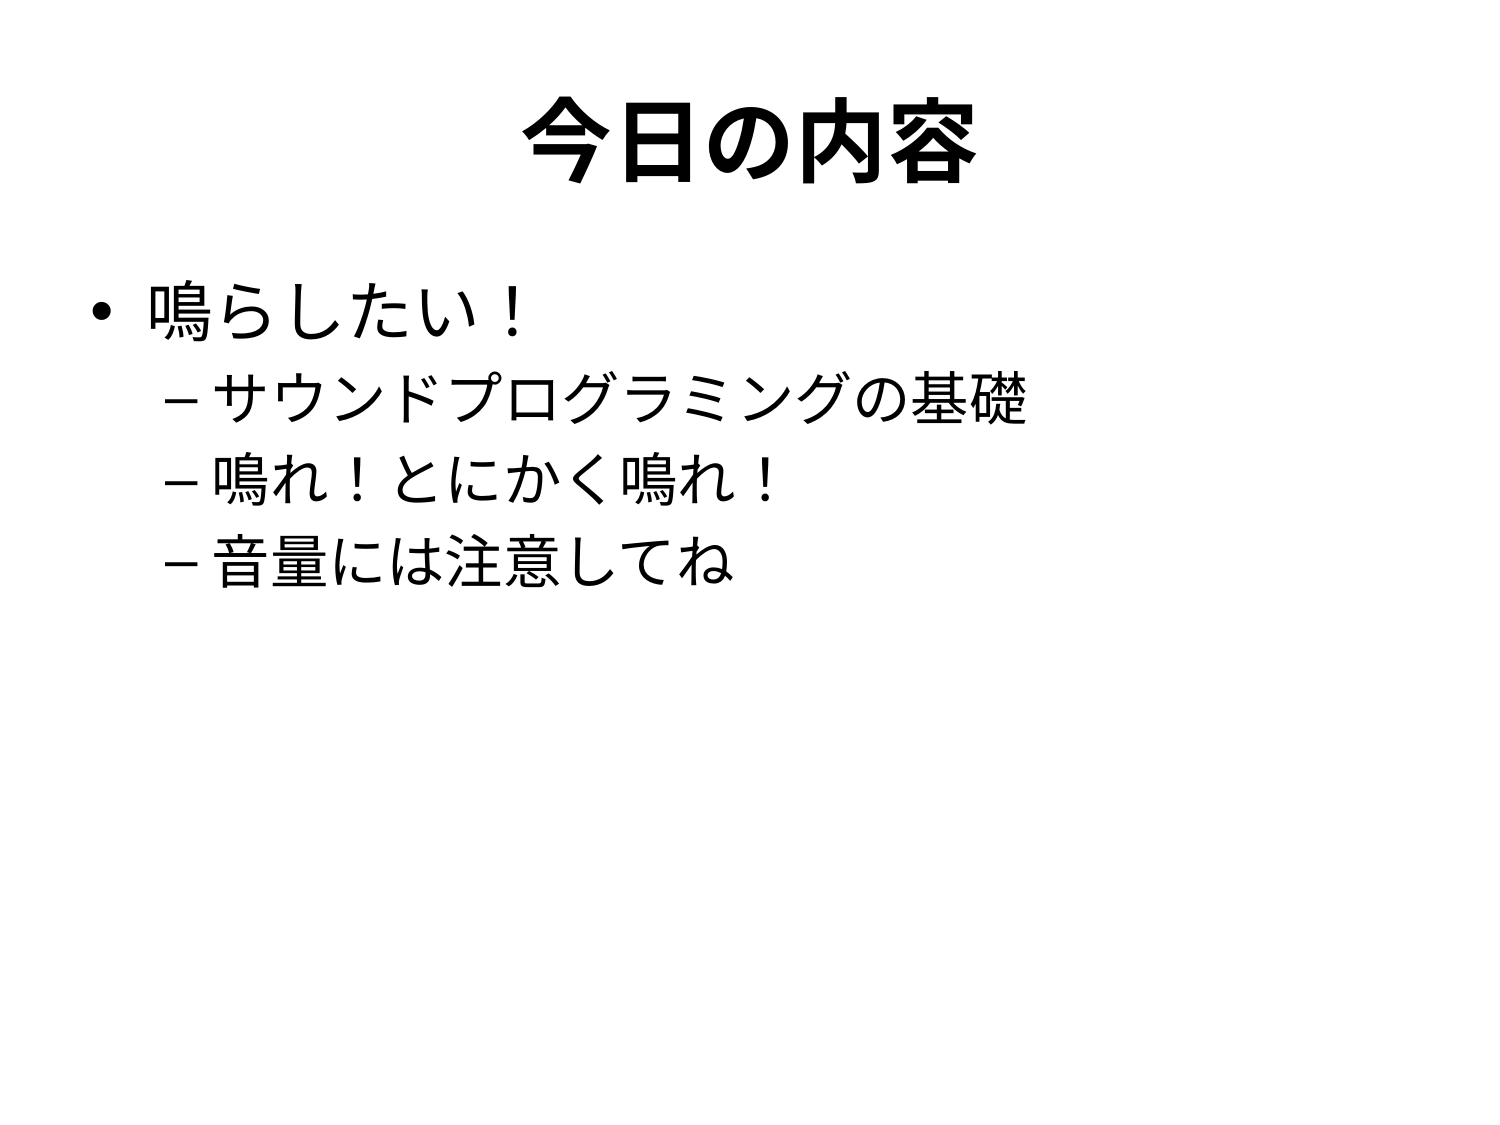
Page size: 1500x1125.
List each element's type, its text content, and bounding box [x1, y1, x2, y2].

list 鳴らしたい！ サウンドプログラミングの基礎 鳴れ！とにかく鳴れ！ 音量には注意してね [75, 262, 1425, 1005]
title 今日の内容 [75, 45, 1425, 233]
